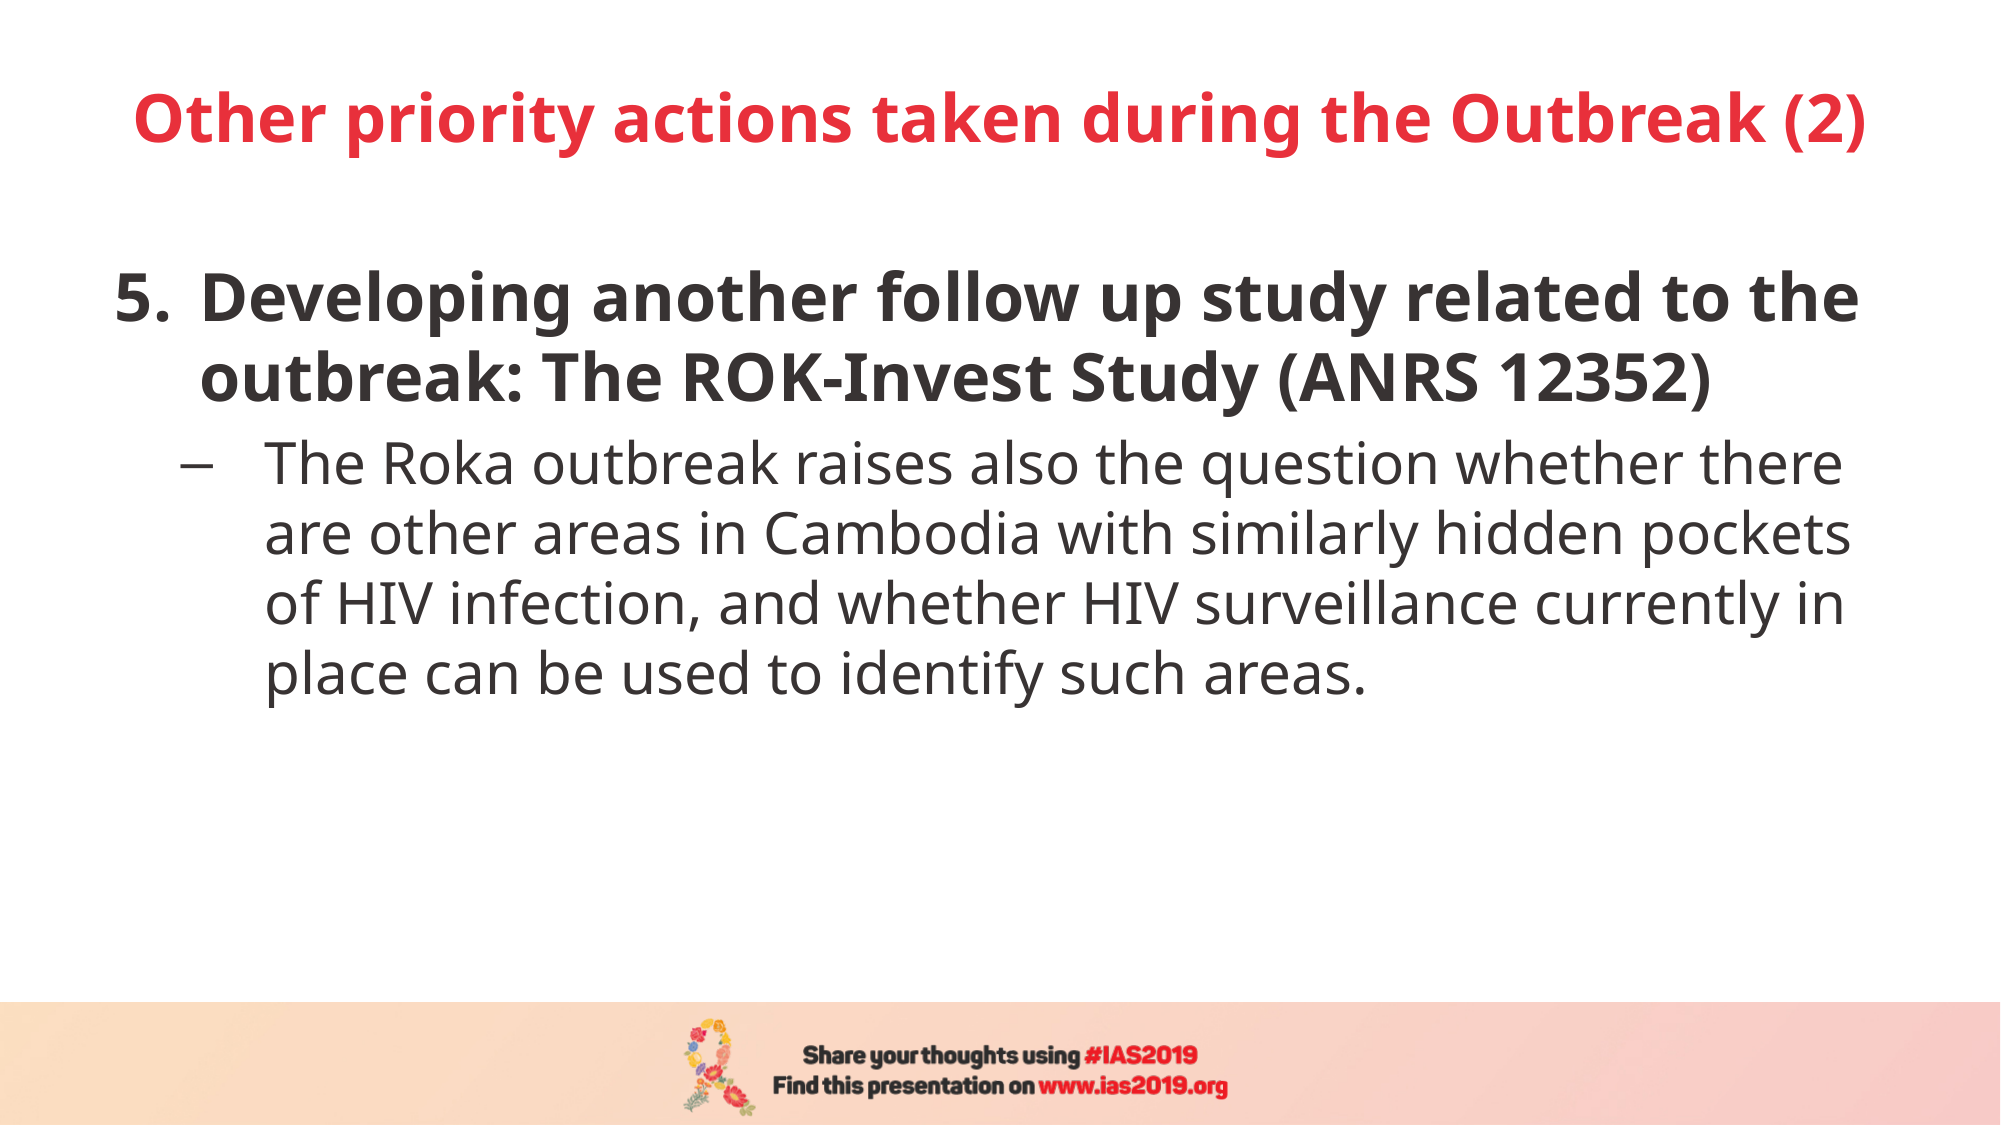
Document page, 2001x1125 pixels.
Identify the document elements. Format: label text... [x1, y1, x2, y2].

list Developing another follow up study related to the outbreak: The ROK-Invest Study (ANRS 12352) The Roka outbreak raises also the question whether there are other areas in Cambodia with similarly hidden pockets of HIV infection, and whether HIV surveillance currently in place can be used to identify such areas. [99, 246, 1904, 934]
picture [0, 1002, 2001, 1125]
title Other priority actions taken during the Outbreak (2) [99, 61, 1900, 171]
